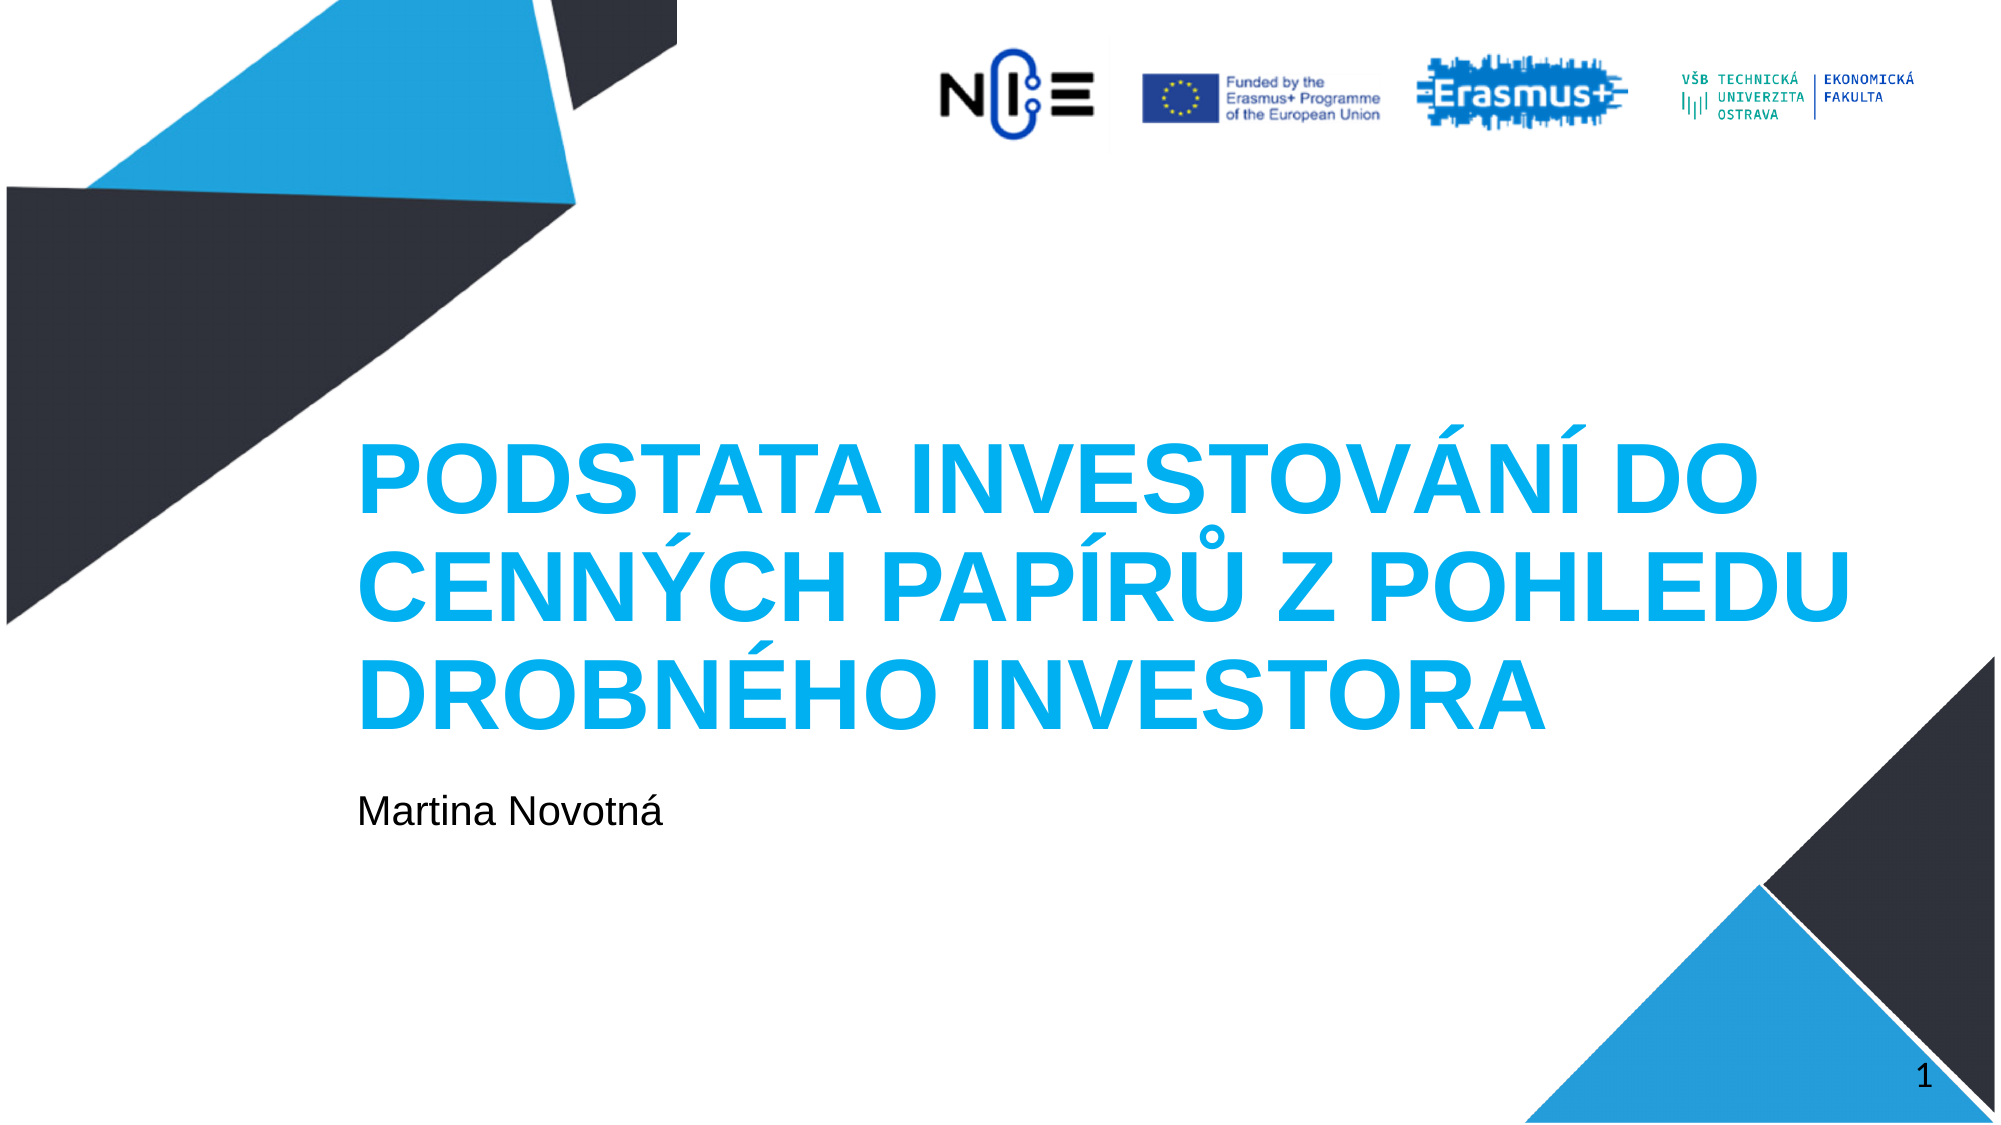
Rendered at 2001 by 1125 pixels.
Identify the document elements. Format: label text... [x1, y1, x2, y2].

picture [1384, 647, 2000, 1125]
slide_number 0 [1899, 1042, 2000, 1094]
picture [909, 36, 1941, 202]
title PODSTATA INVESTOVÁNÍ DO CENNÝCH PAPÍRŮ Z POHLEDU DROBNÉHO INVESTORA [341, 366, 1922, 759]
picture [6, 0, 677, 632]
subtitle Martina Novotná [341, 781, 1614, 1054]
